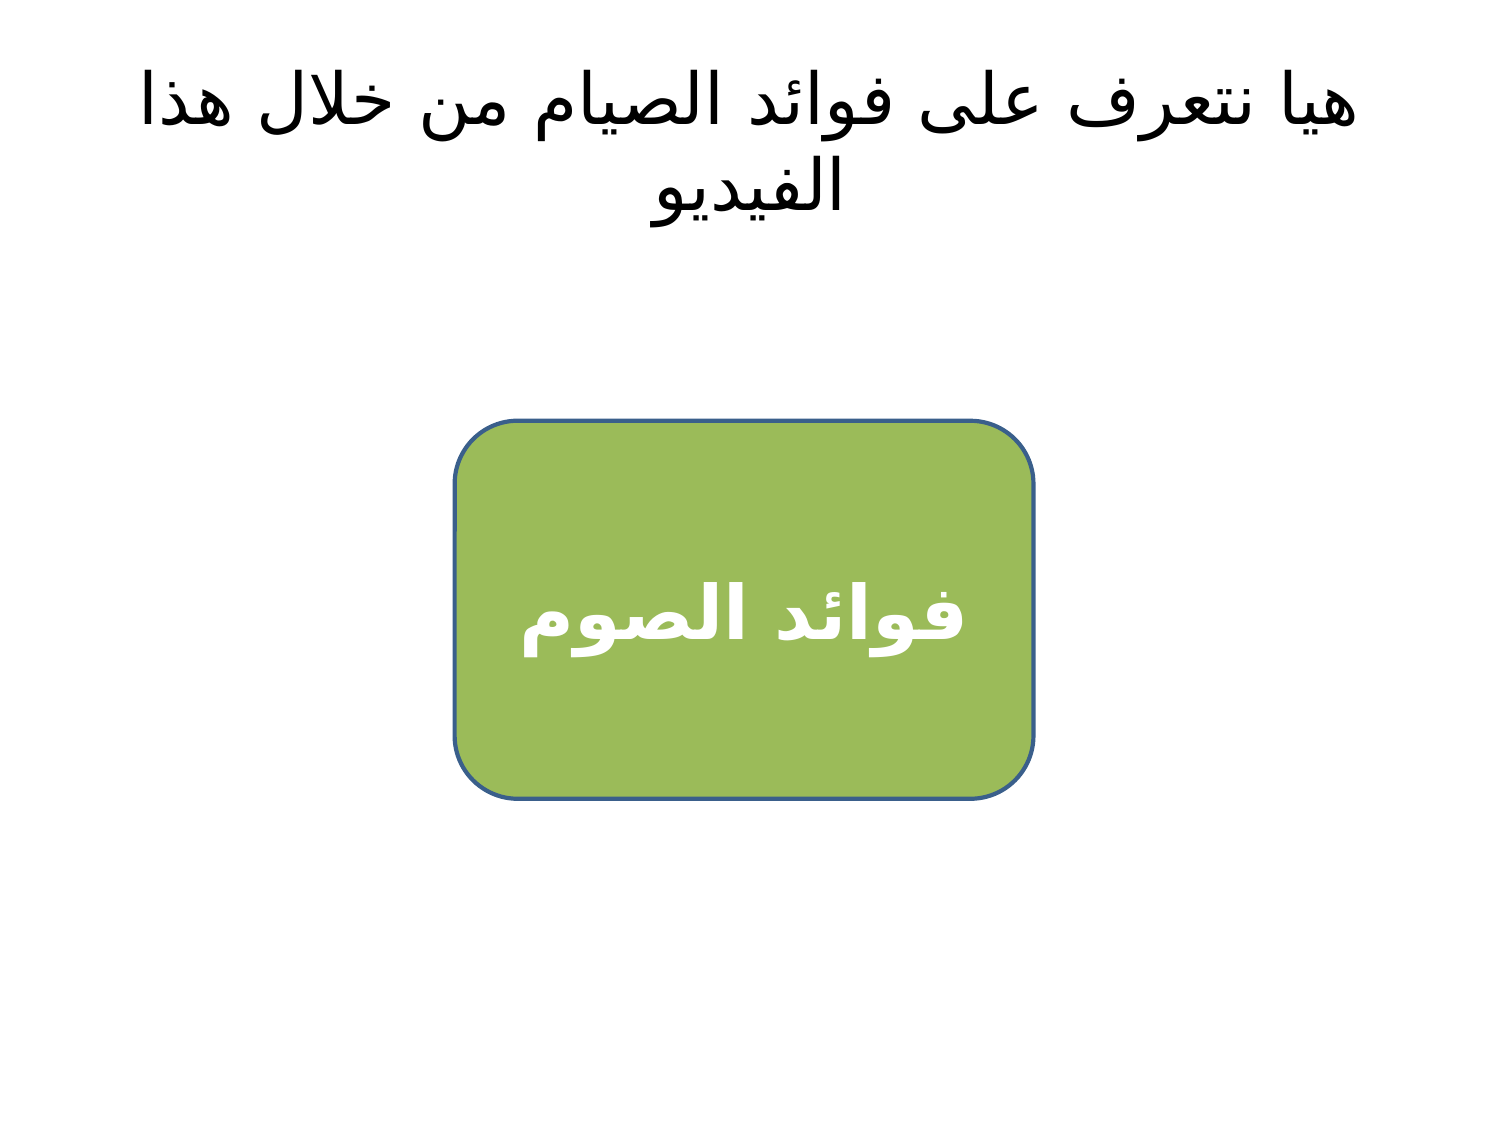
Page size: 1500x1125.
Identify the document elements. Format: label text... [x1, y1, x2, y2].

title هيا نتعرف على فوائد الصيام من خلال هذا الفيديو [75, 45, 1425, 233]
text_box فوائد الصوم [452, 418, 1036, 801]
